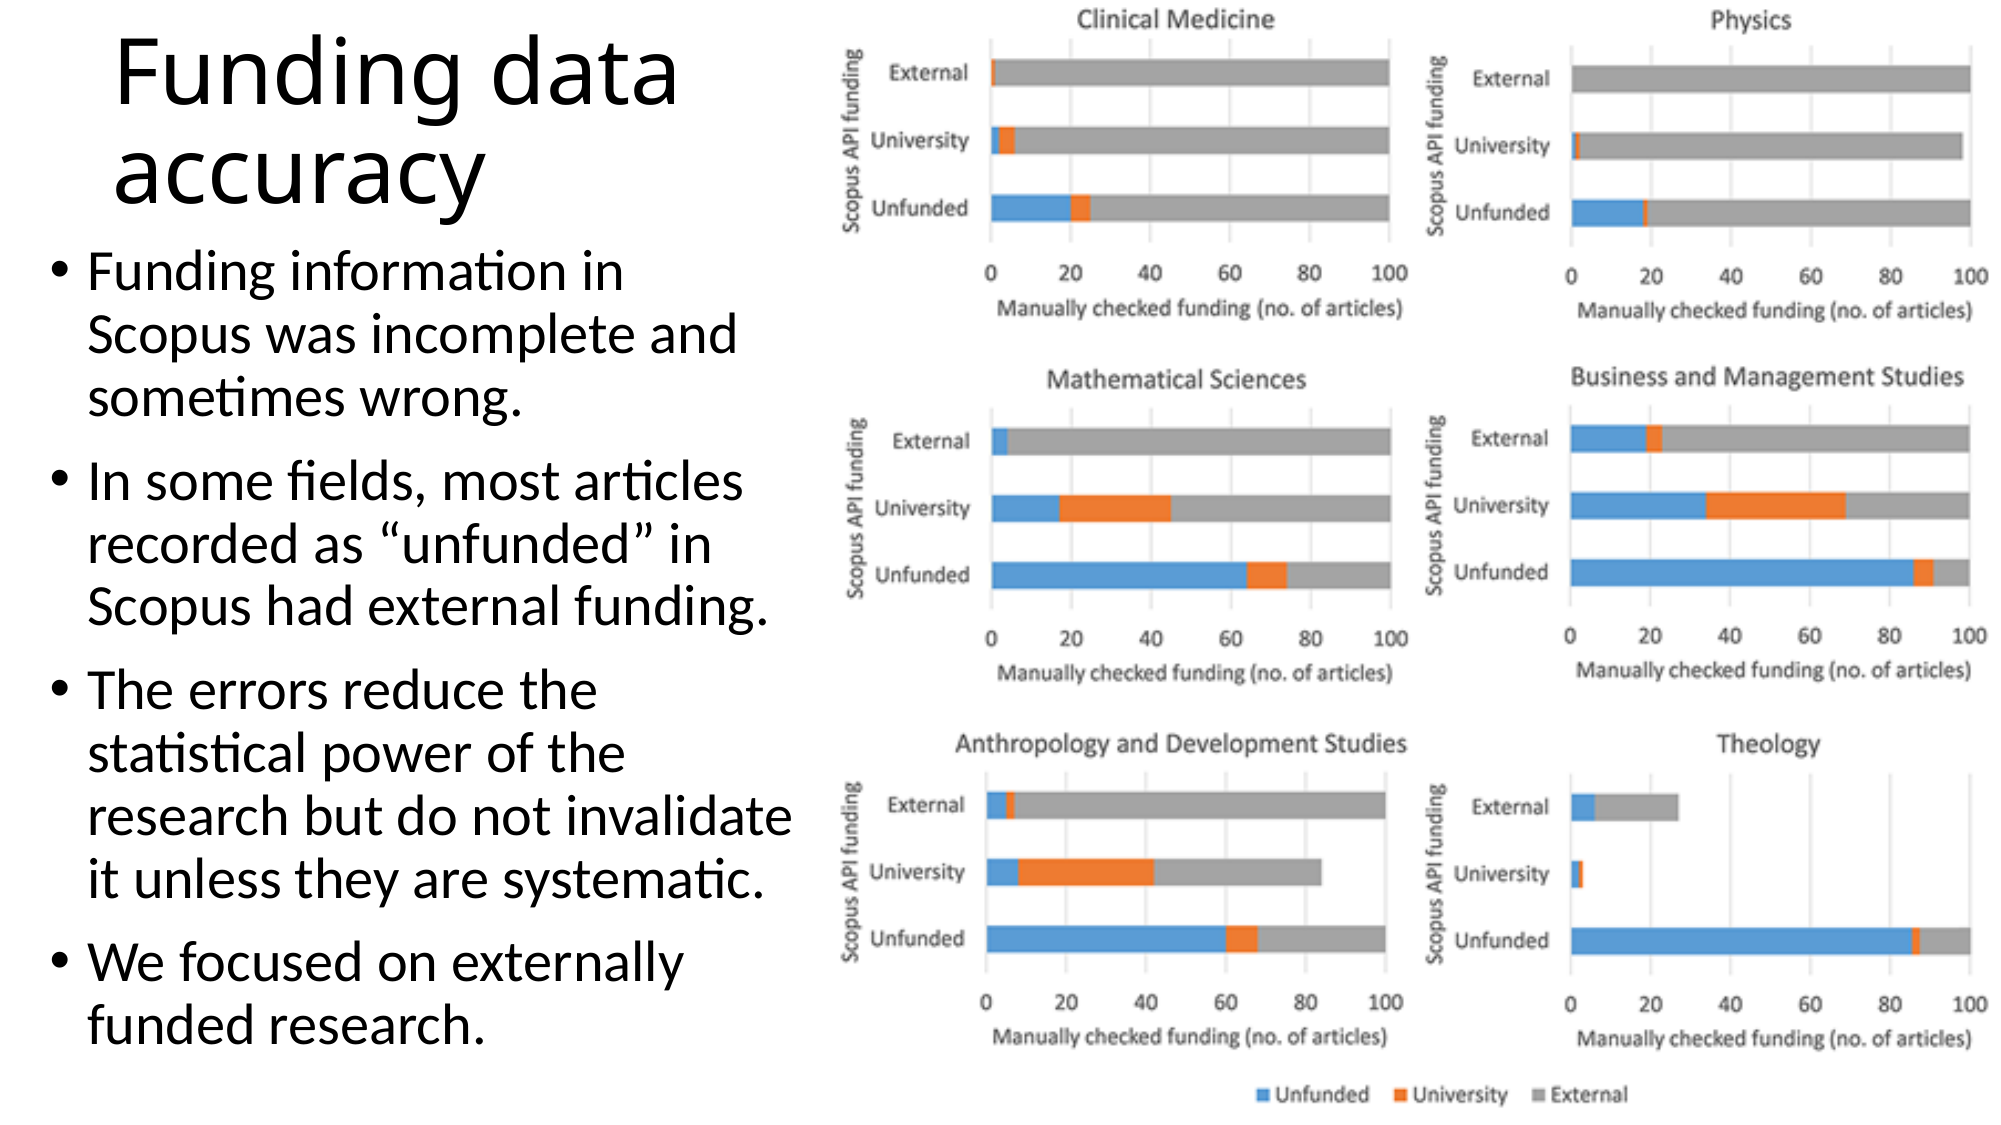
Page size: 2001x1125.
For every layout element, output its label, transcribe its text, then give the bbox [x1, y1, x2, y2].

picture [839, 6, 1991, 1110]
list Funding information in Scopus was incomplete and sometimes wrong. In some fields, most articles recorded as “unfunded” in Scopus had external funding. The errors reduce the statistical power of the research but do not invalidate it unless they are systematic. We focused on externally funded research. [34, 233, 815, 1089]
title Funding data accuracy [97, 15, 774, 233]
